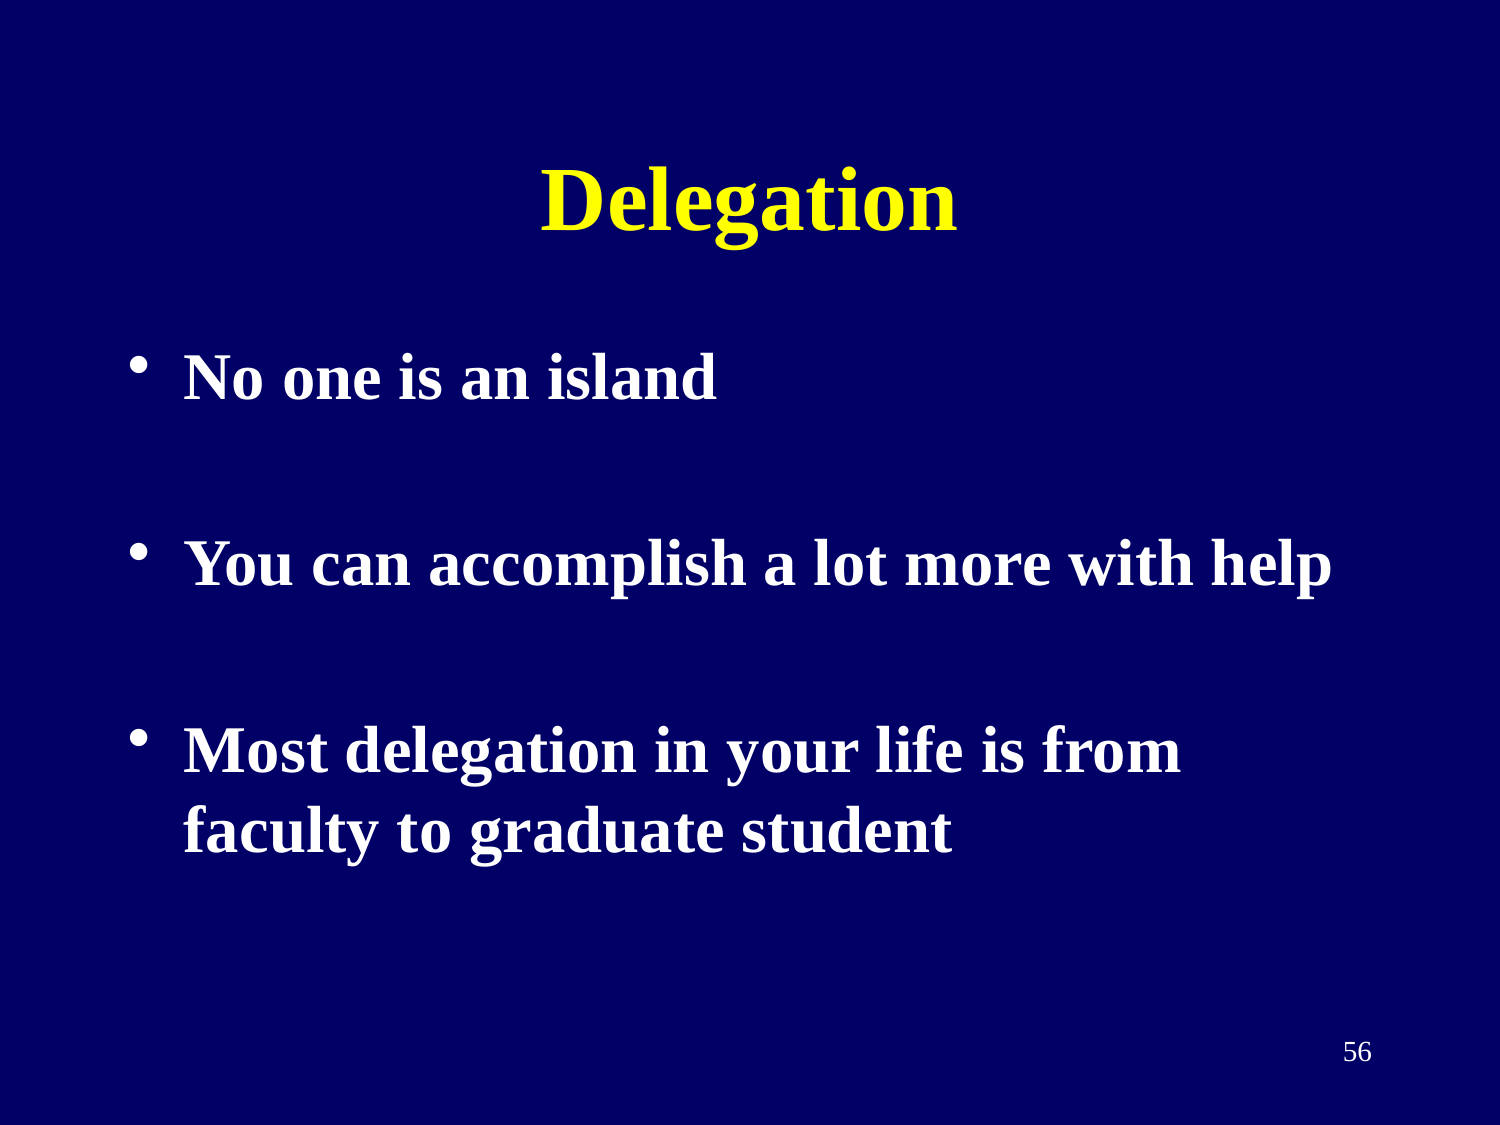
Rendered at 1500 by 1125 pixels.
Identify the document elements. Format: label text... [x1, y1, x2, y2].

list No one is an island You can accomplish a lot more with help Most delegation in your life is from faculty to graduate student [112, 324, 1388, 1001]
slide_number 56 [1074, 1024, 1388, 1101]
title Delegation [112, 99, 1388, 288]
